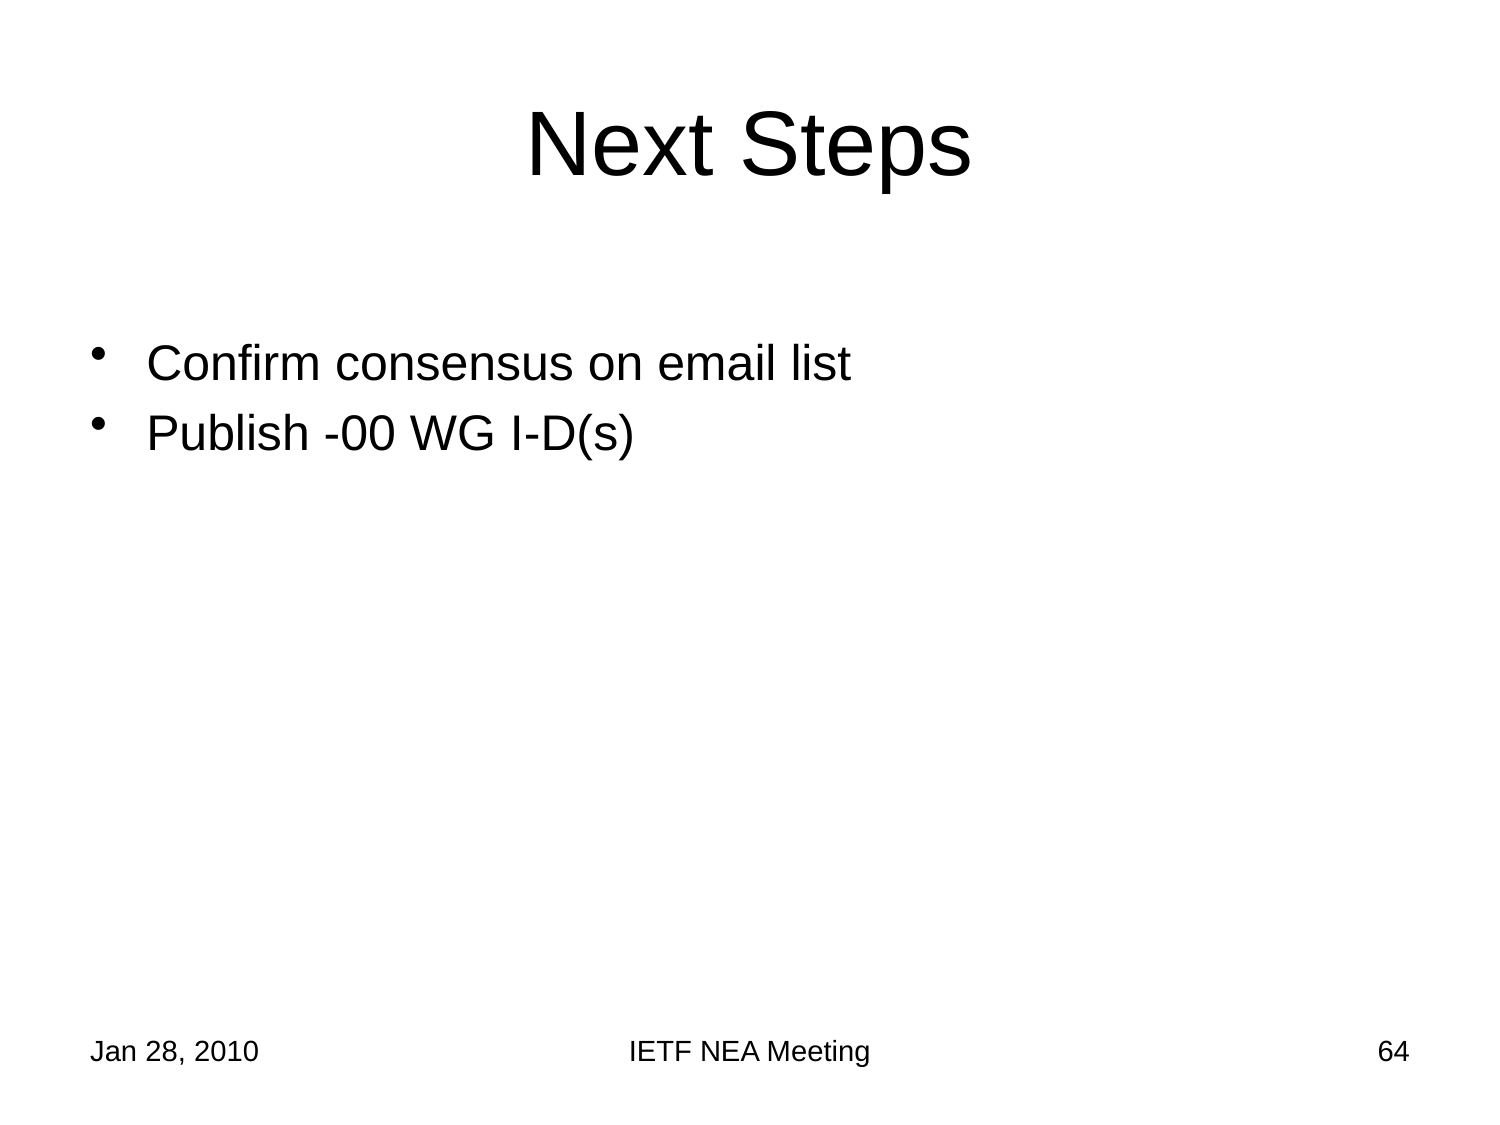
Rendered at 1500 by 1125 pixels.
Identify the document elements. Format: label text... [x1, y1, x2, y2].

title Next Steps [74, 44, 1426, 233]
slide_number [74, 1024, 426, 1103]
footer IETF NEA Meeting [512, 1024, 988, 1103]
slide_number 64 [1074, 1024, 1426, 1103]
list Confirm consensus on email list Publish -00 WG I-D(s) [74, 262, 1426, 1006]
